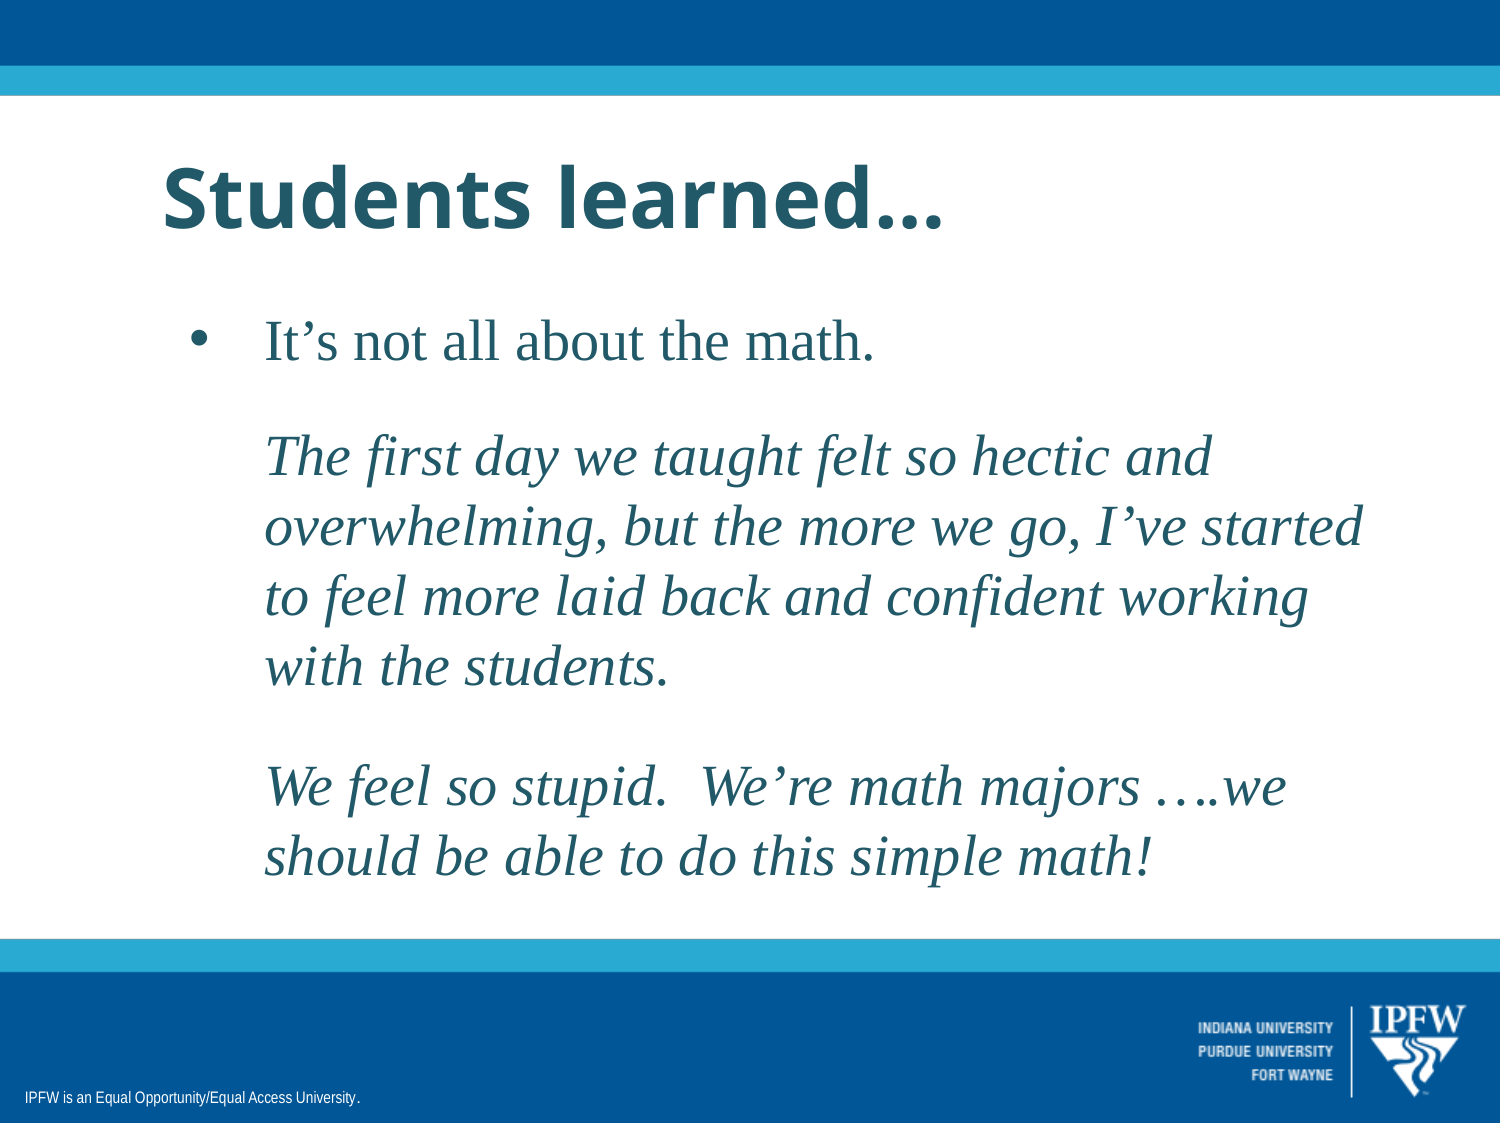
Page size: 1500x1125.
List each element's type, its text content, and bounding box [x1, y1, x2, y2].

text_box Students learned… [128, 147, 1479, 244]
text_box It’s not all about the math. The first day we taught felt so hectic and overwhelming, but the more we go, I’ve started to feel more laid back and confident working with the students. We feel so stupid. We’re math majors ….we should be able to do this simple math! [174, 295, 1434, 895]
